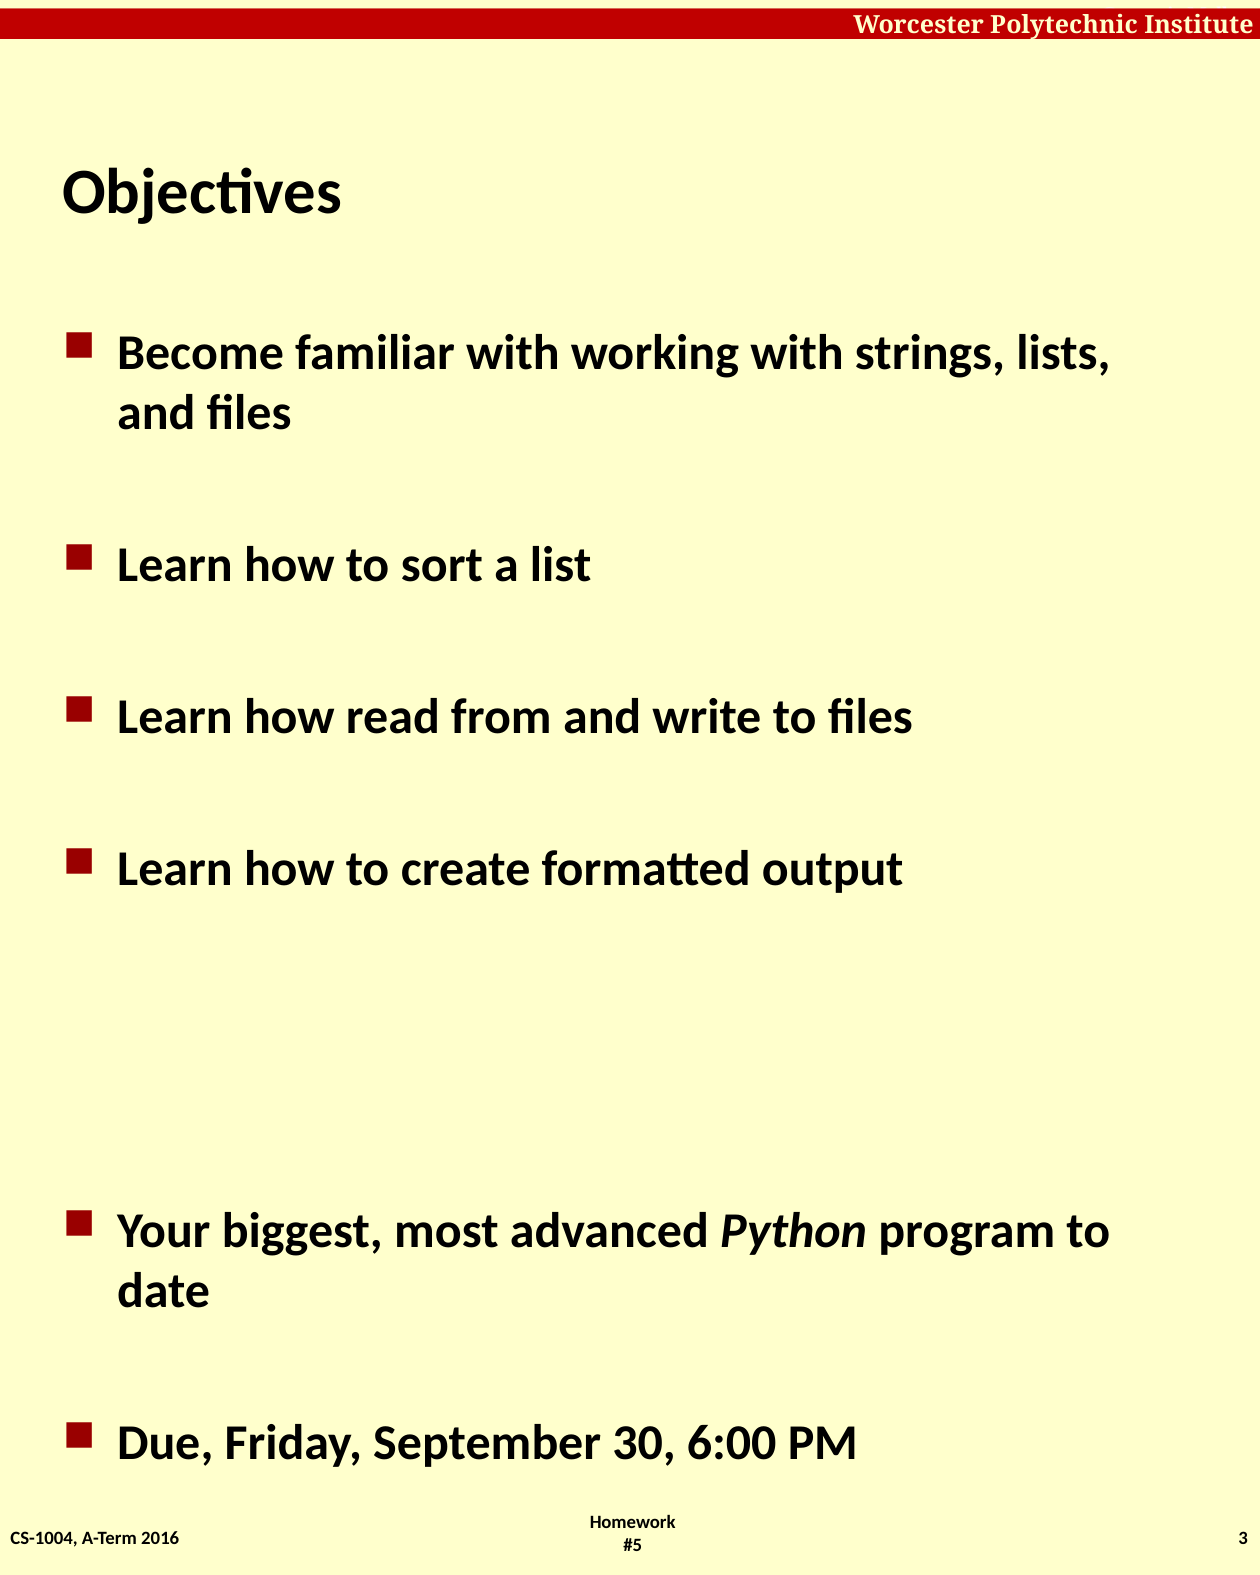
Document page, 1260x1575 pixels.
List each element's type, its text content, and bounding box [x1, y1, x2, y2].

slide_number CS-1004, A-Term 2016 [10, 1525, 184, 1549]
footer Homework #5 [577, 1531, 683, 1555]
title Objectives [48, 99, 1096, 276]
list Become familiar with working with strings, lists, and files Learn how to sort a list Learn how read from and write to files Learn how to create formatted output Your biggest, most advanced Python program to date Due, Friday, September 30, 6:00 PM [54, 312, 1143, 1455]
slide_number 3 [1225, 1525, 1248, 1549]
